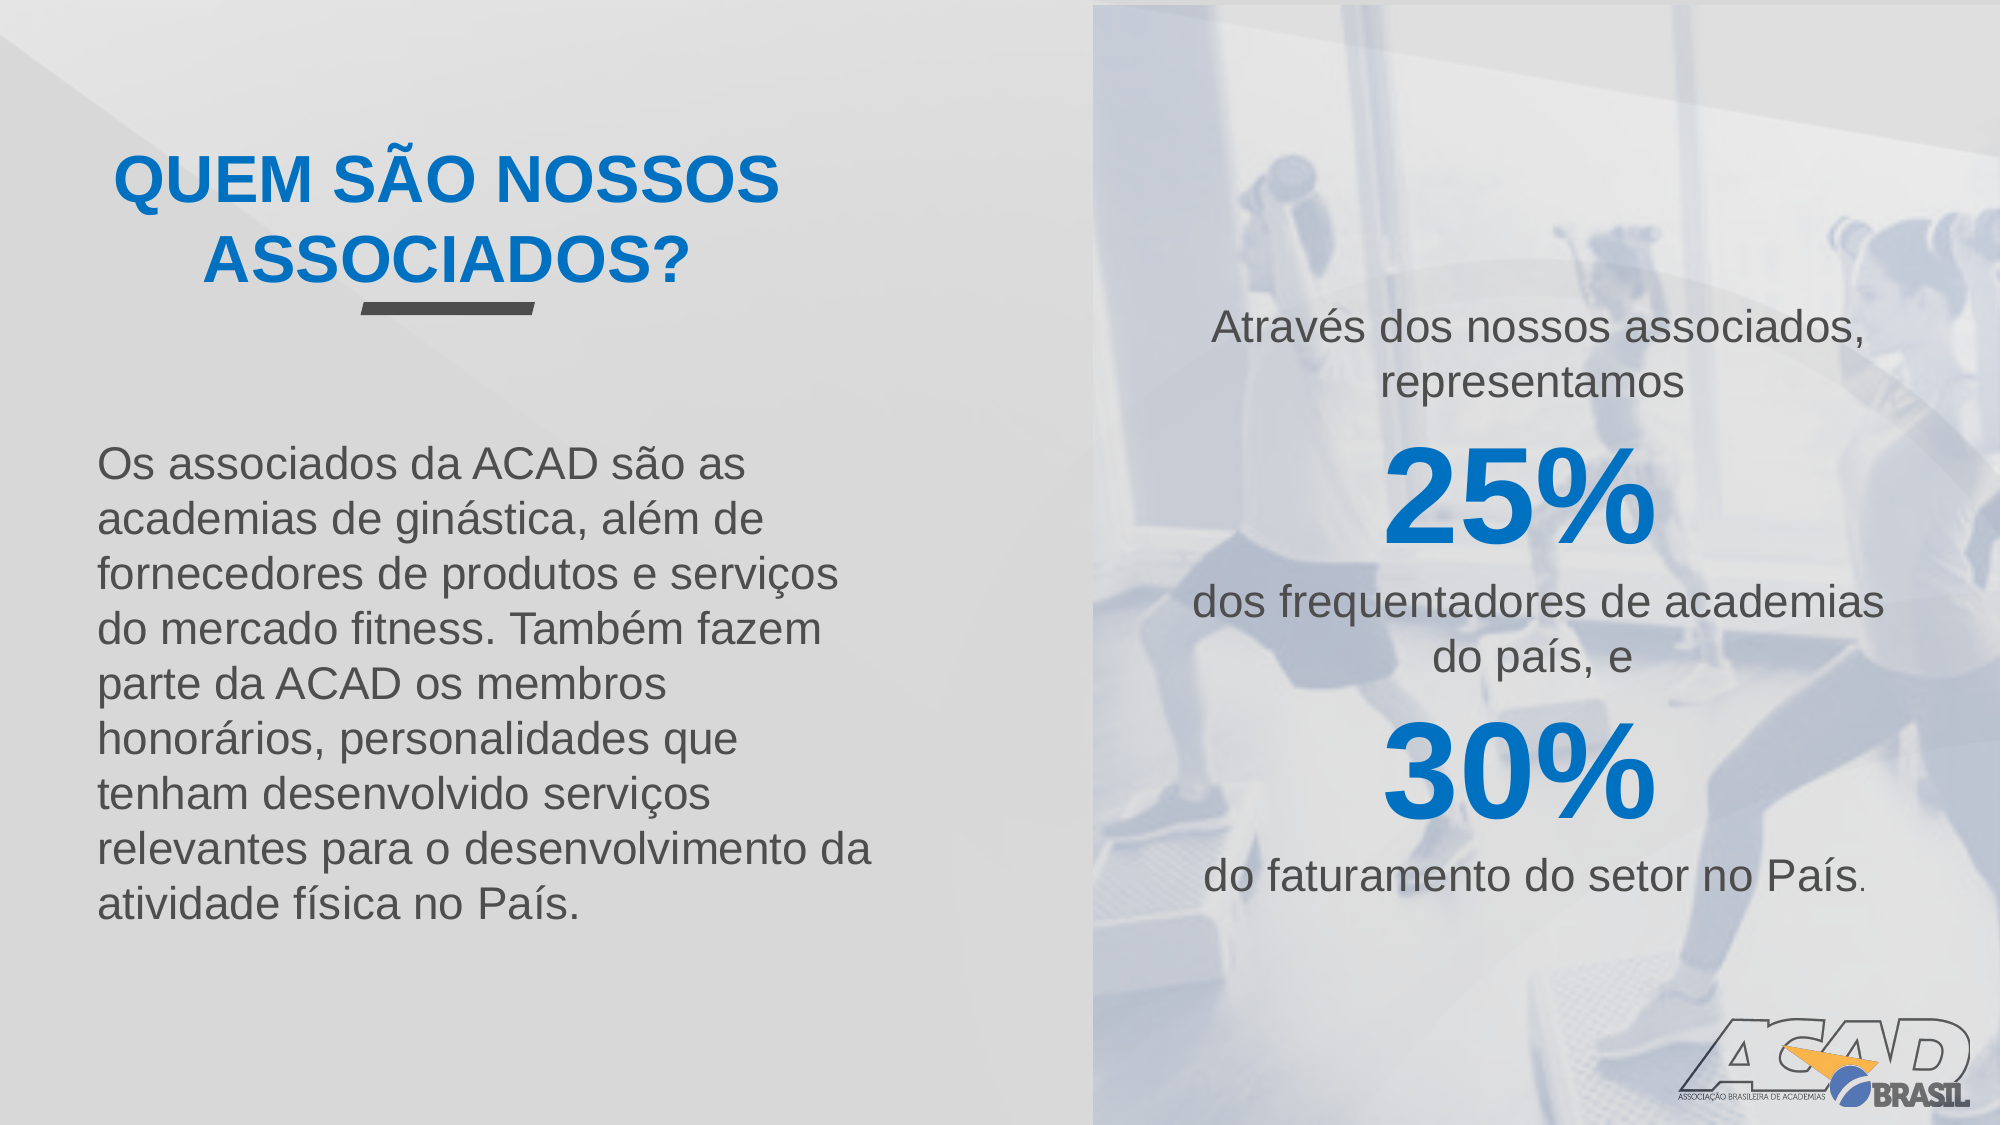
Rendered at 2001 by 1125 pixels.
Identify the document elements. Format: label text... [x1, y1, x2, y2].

picture [0, 0, 2000, 1125]
text_box QUEM SÃO NOSSOS ASSOCIADOS? [50, 146, 846, 285]
text_box [361, 303, 534, 315]
text_box Os associados da ACAD são as academias de ginástica, além de fornecedores de produtos e serviços do mercado fitness. Também fazem parte da ACAD os membros honorários, personalidades que tenham desenvolvido serviços relevantes para o desenvolvimento da atividade física no País. [97, 433, 893, 915]
